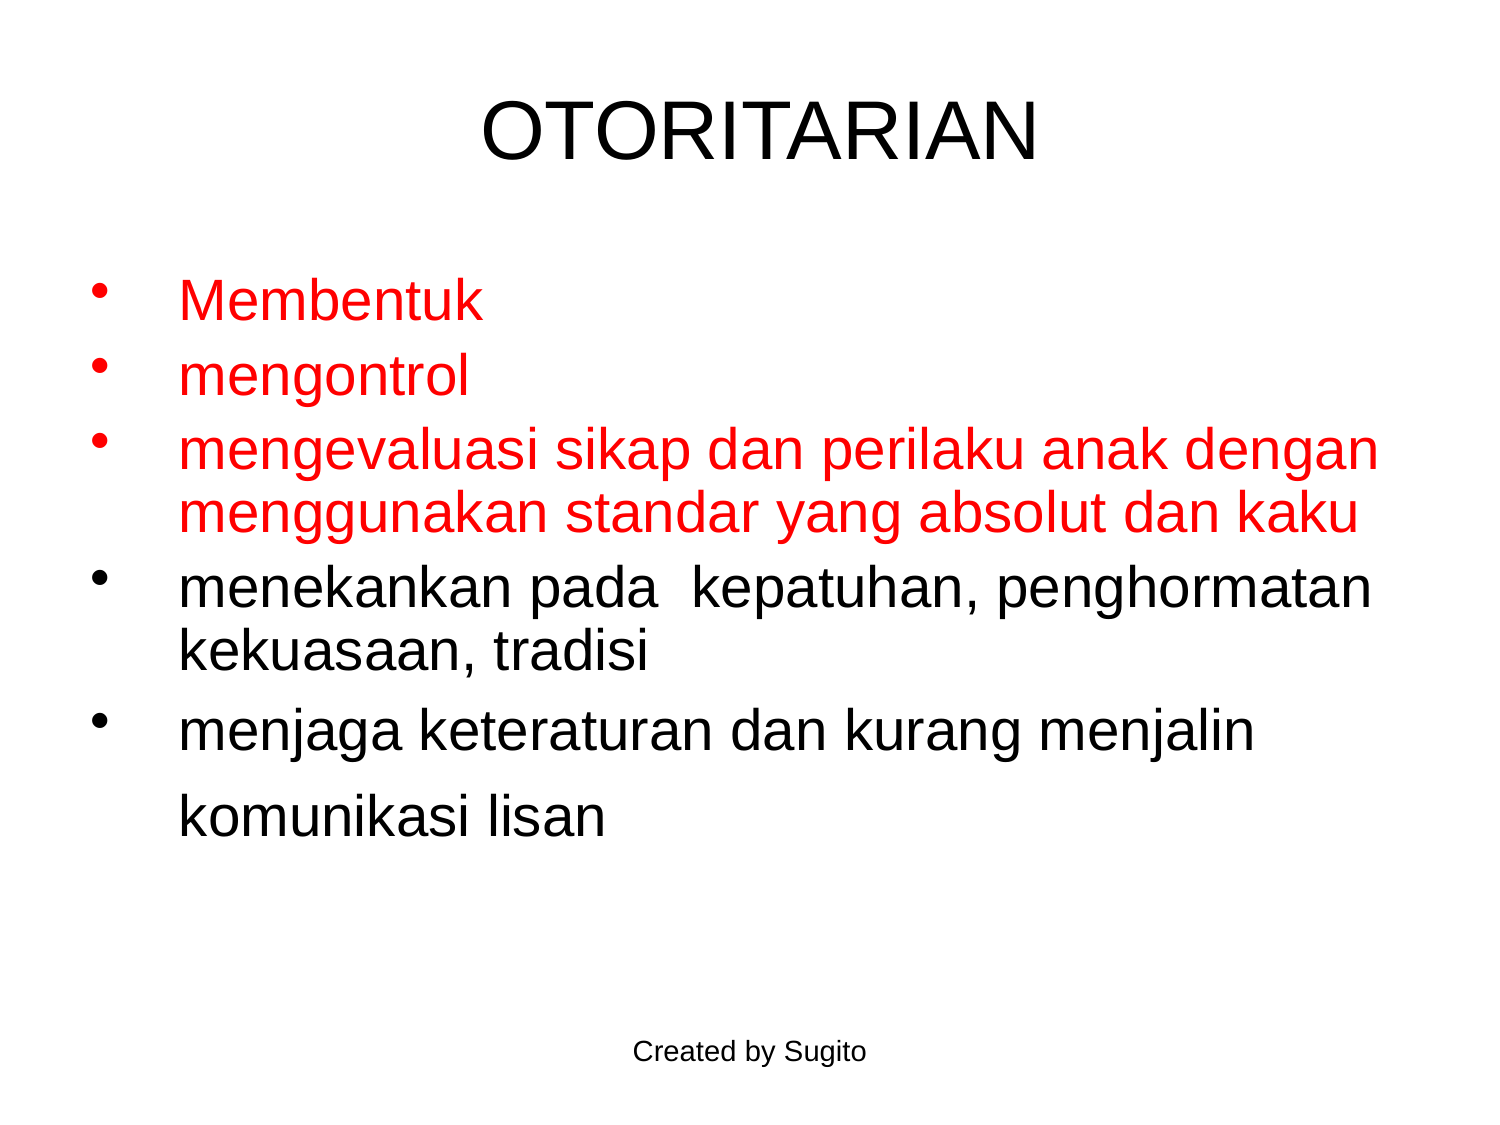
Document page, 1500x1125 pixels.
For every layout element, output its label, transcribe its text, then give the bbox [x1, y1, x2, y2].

title OTORITARIAN [62, 87, 1413, 276]
footer Created by Sugito [512, 1024, 988, 1103]
list Membentuk mengontrol mengevaluasi sikap dan perilaku anak dengan menggunakan standar yang absolut dan kaku menekankan pada kepatuhan, penghormatan kekuasaan, tradisi menjaga keteraturan dan kurang menjalin komunikasi lisan [74, 262, 1426, 1006]
